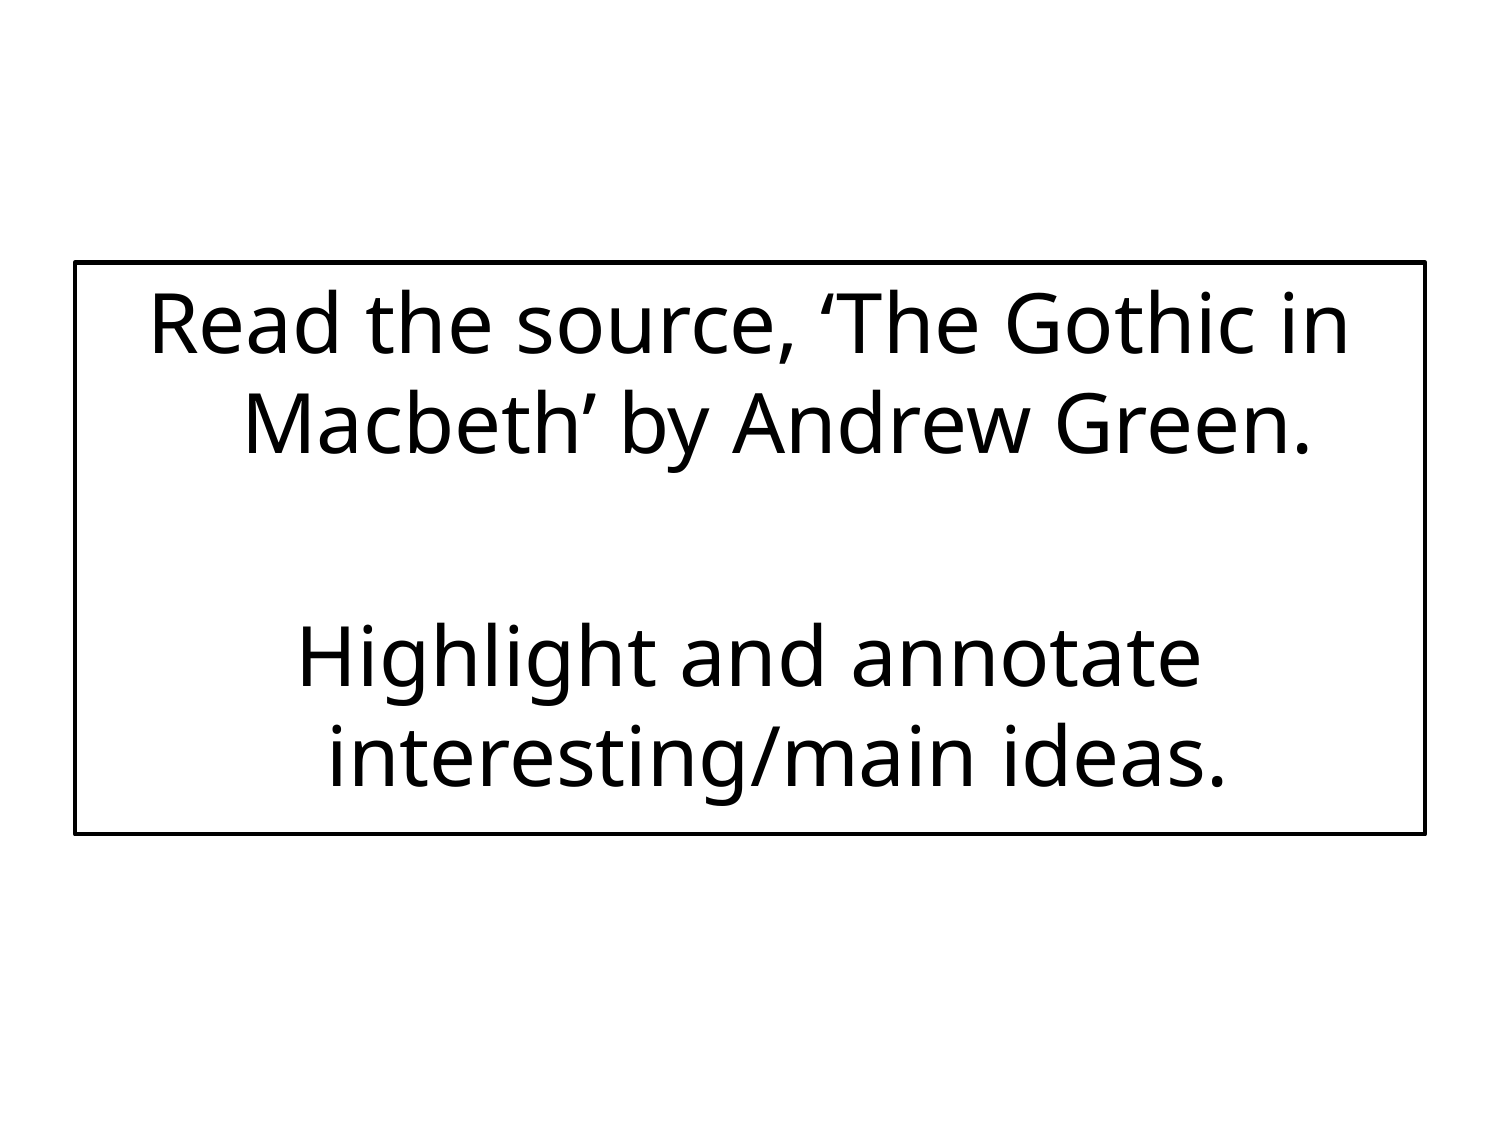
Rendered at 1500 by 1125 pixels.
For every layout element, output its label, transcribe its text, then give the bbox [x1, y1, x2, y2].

list Read the source, ‘The Gothic in Macbeth’ by Andrew Green. Highlight and annotate interesting/main ideas. [75, 262, 1425, 835]
